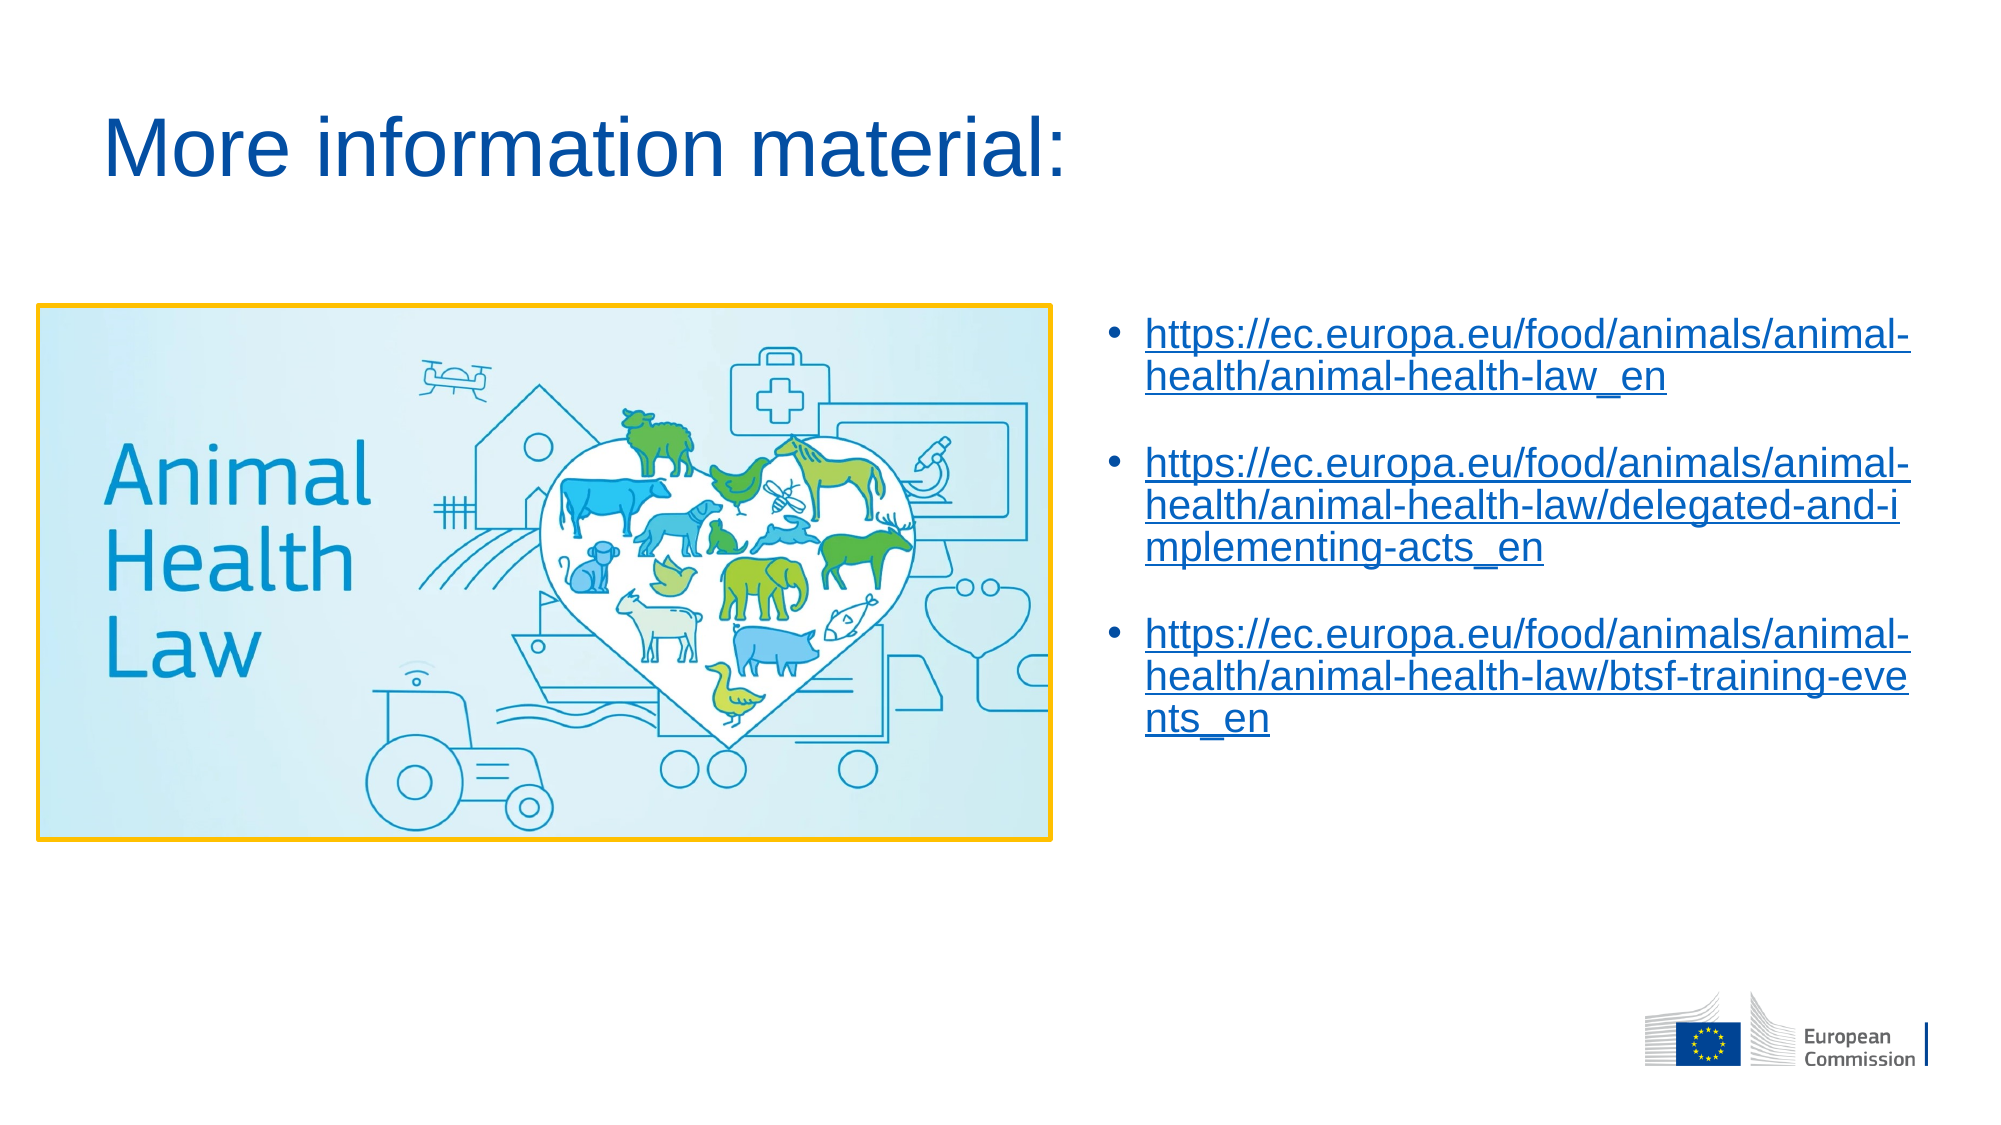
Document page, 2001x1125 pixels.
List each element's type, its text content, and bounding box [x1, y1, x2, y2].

picture [40, 307, 1048, 837]
title More information material: [87, 66, 1844, 195]
picture [1645, 991, 1928, 1066]
list https://ec.europa.eu/food/animals/animal-health/animal-health-law_en https://ec.europa.eu/food/animals/animal-health/animal-health-law/delegated-and-implementing-acts_en https://ec.europa.eu/food/animals/animal-health/animal-health-law/btsf-training-events_en [1092, 299, 1927, 918]
